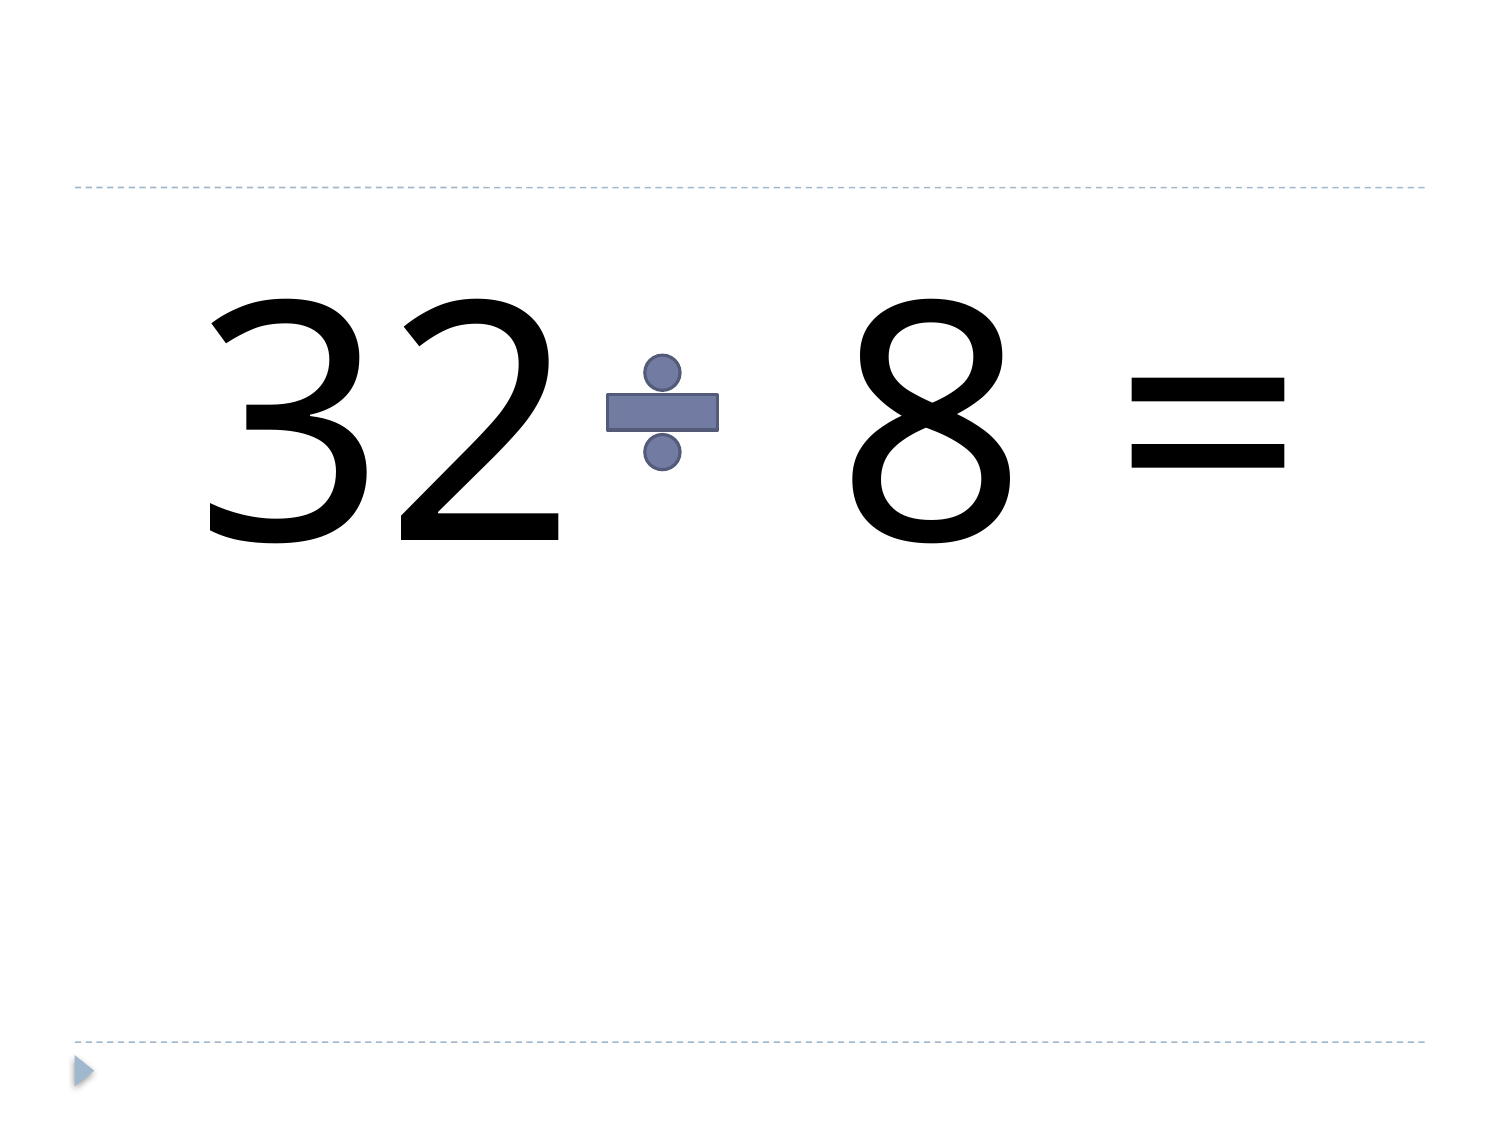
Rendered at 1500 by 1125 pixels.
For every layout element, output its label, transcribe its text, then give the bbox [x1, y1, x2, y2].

text_box [606, 393, 719, 472]
list 32 8 = [75, 200, 1425, 1010]
text_box [643, 353, 682, 392]
